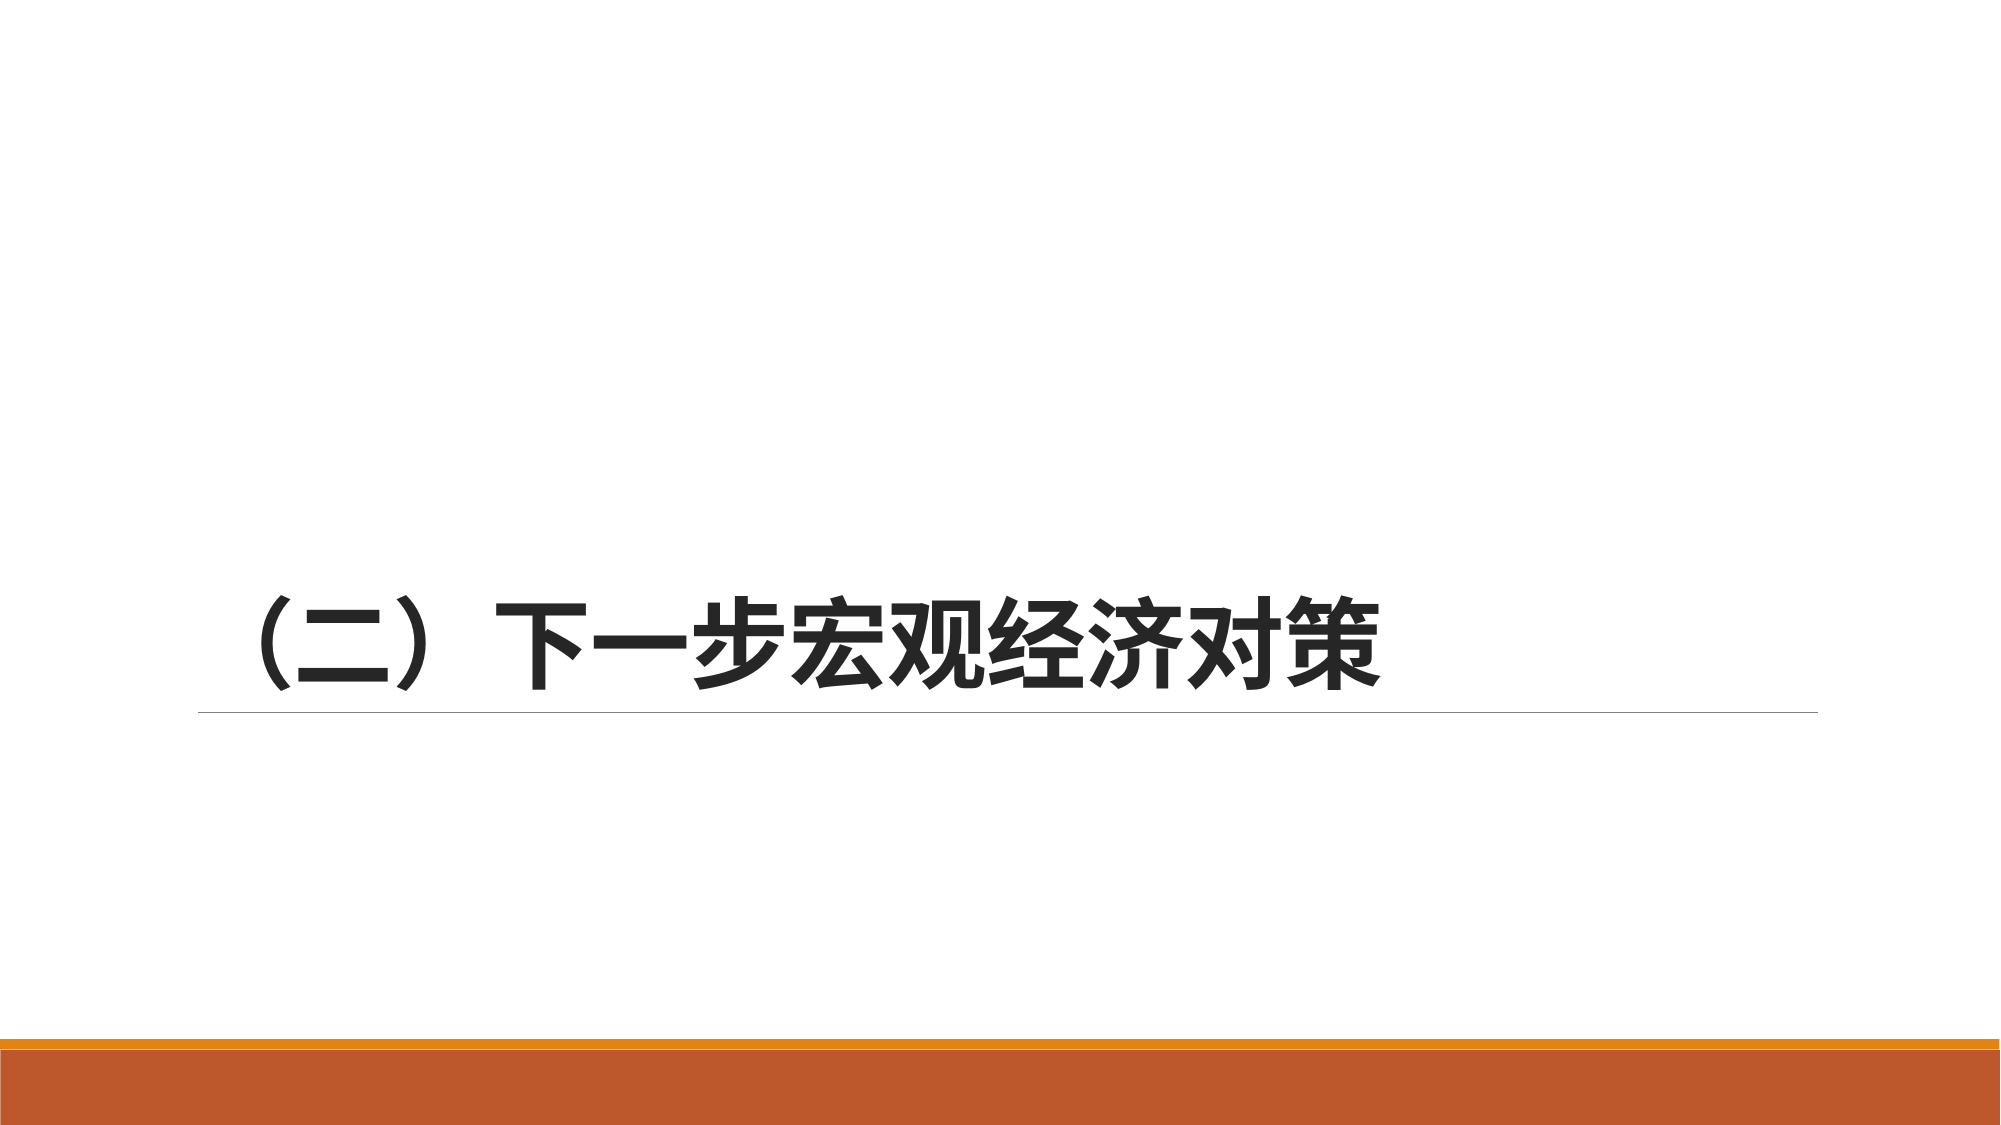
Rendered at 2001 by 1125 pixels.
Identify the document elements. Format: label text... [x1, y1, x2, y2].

title （二）下一步宏观经济对策 [180, 124, 1830, 710]
